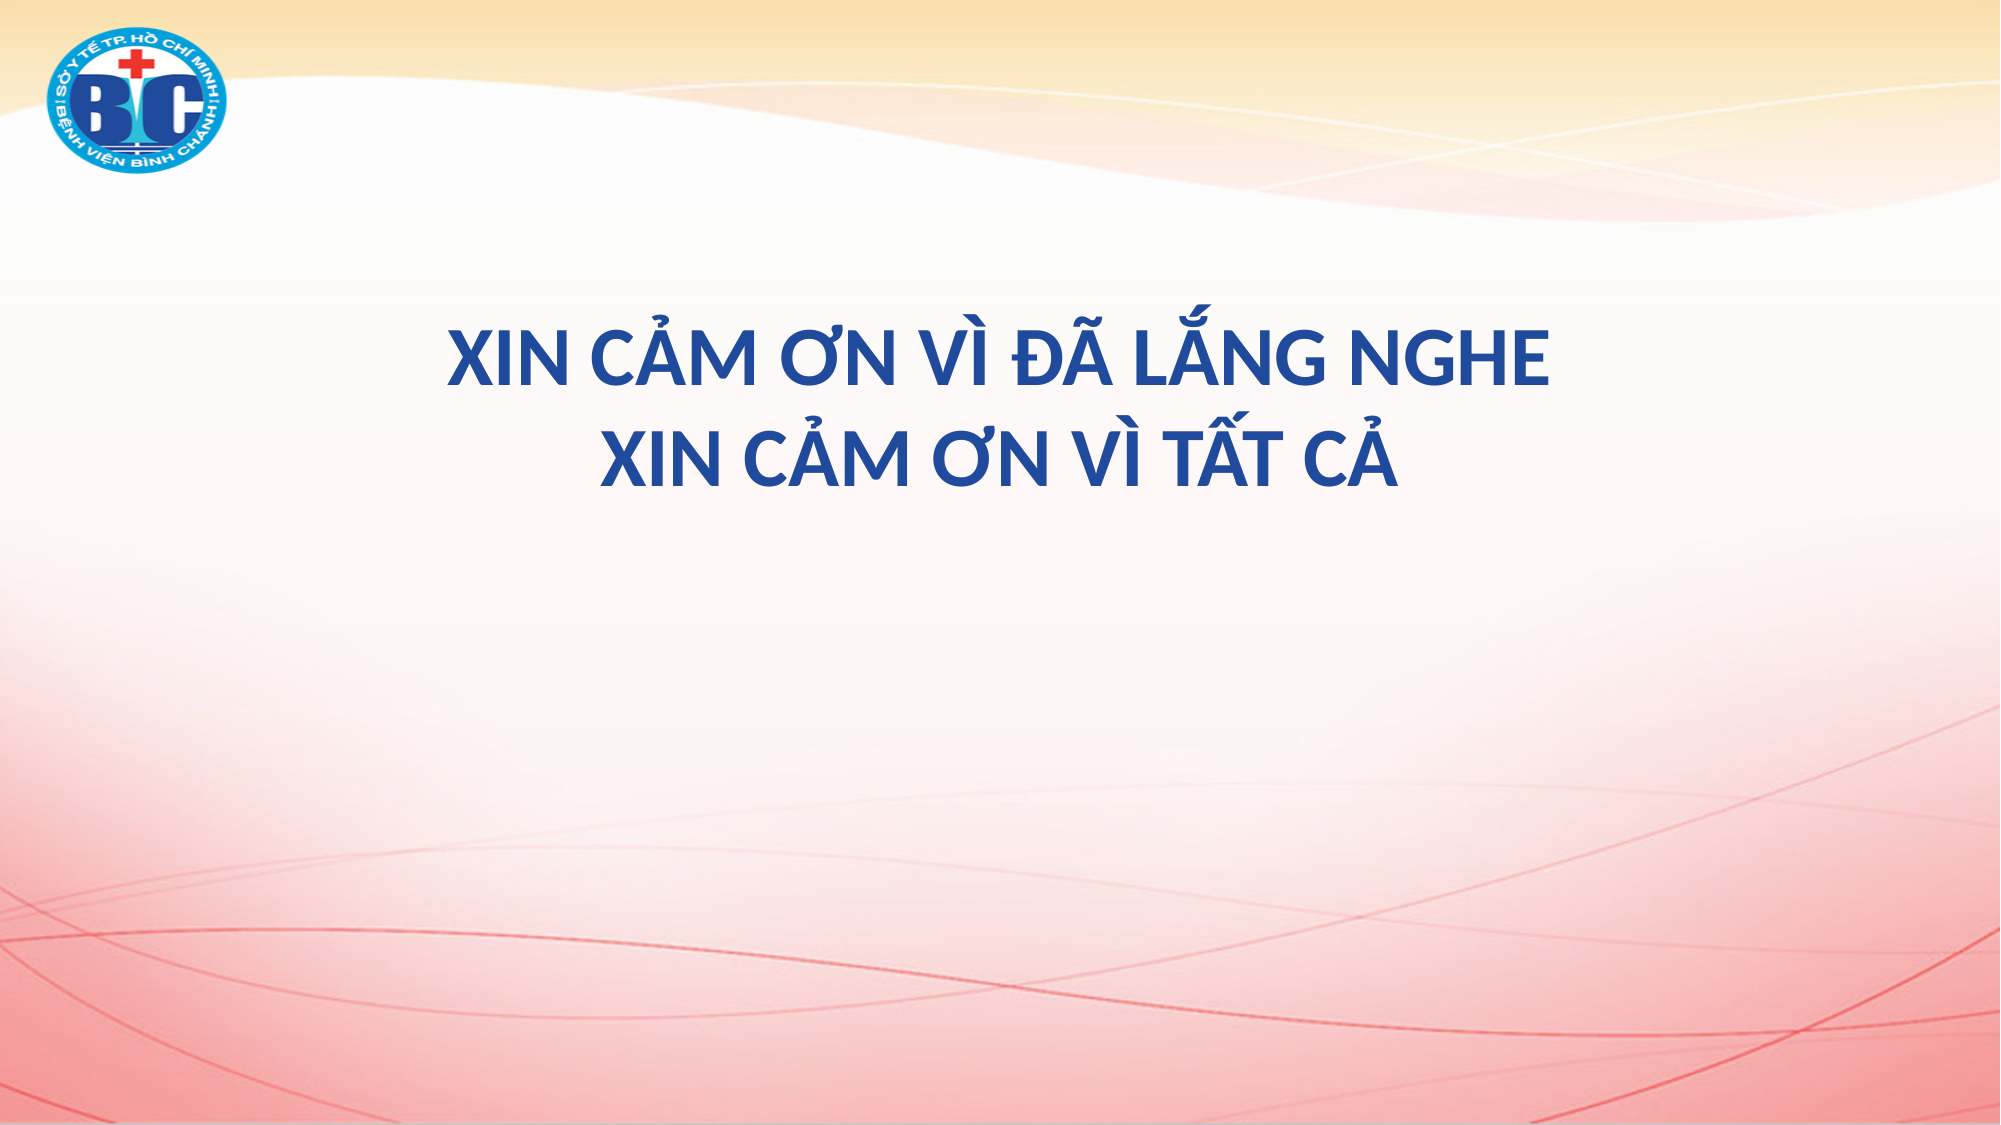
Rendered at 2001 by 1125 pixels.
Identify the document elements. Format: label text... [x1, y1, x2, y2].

picture [0, 0, 2000, 1125]
text_box XIN CẢM ƠN VÌ ĐÃ LẮNG NGHE XIN CẢM ƠN VÌ TẤT CẢ [249, 295, 1750, 509]
